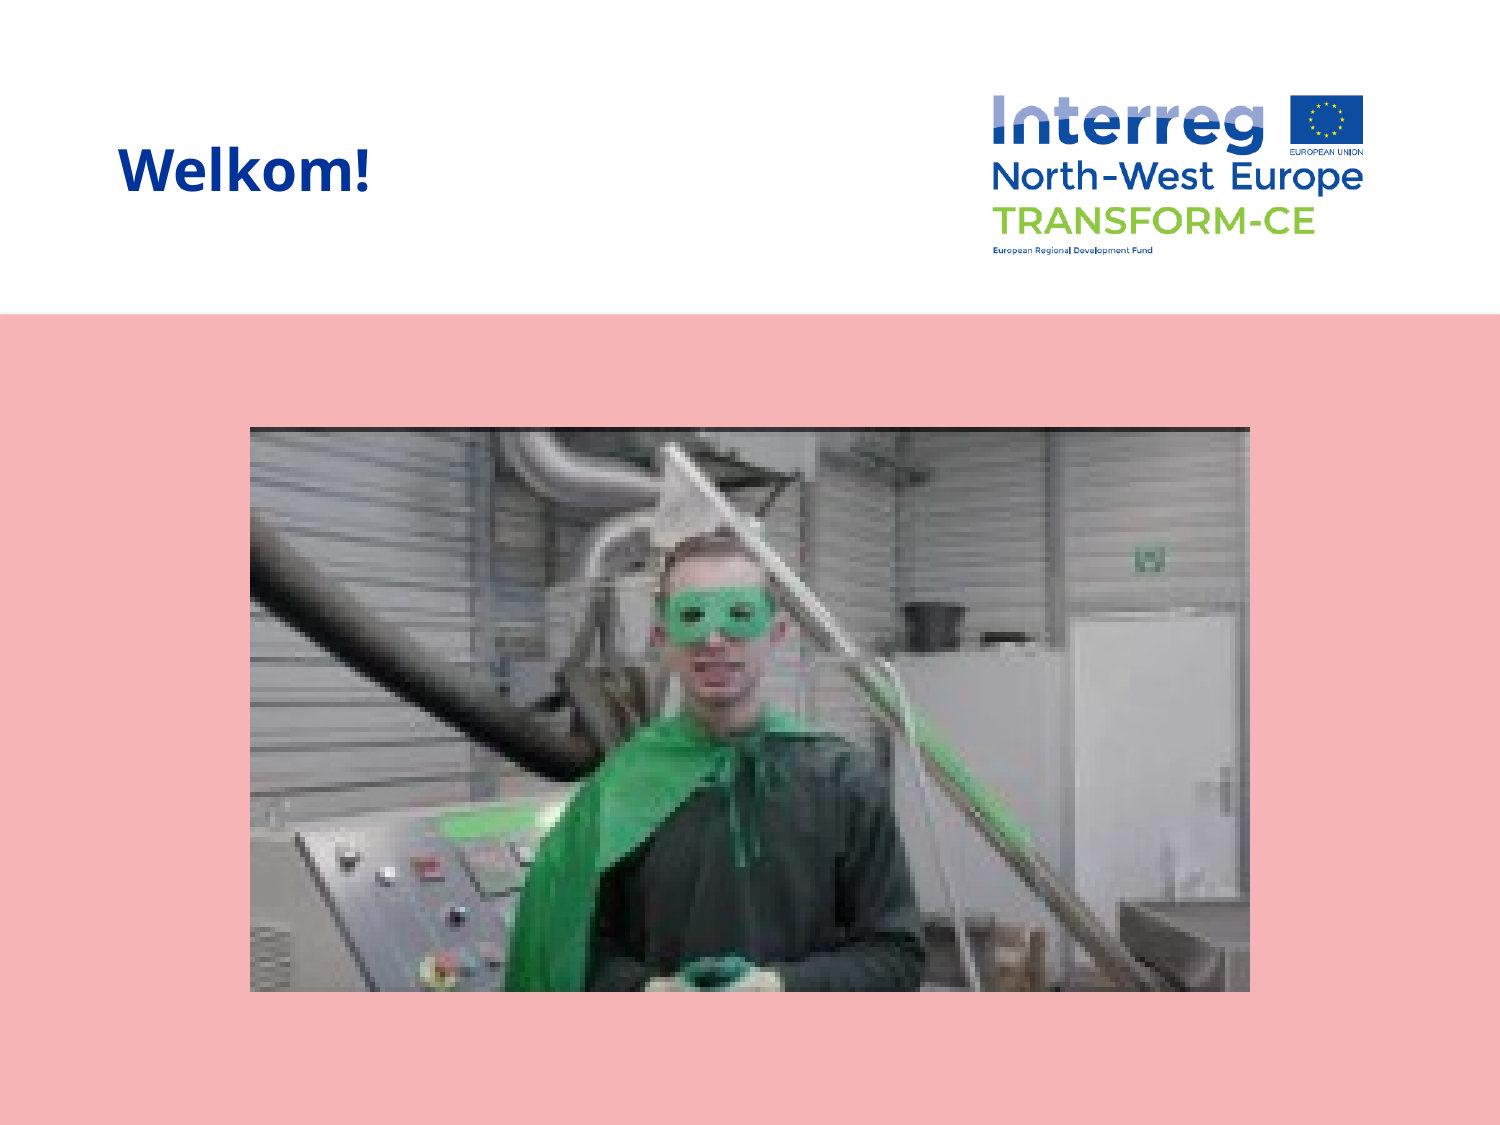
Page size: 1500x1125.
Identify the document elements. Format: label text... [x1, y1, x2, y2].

text_box [0, 314, 1500, 1125]
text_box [249, 426, 1251, 993]
list Welkom! [118, 132, 928, 212]
